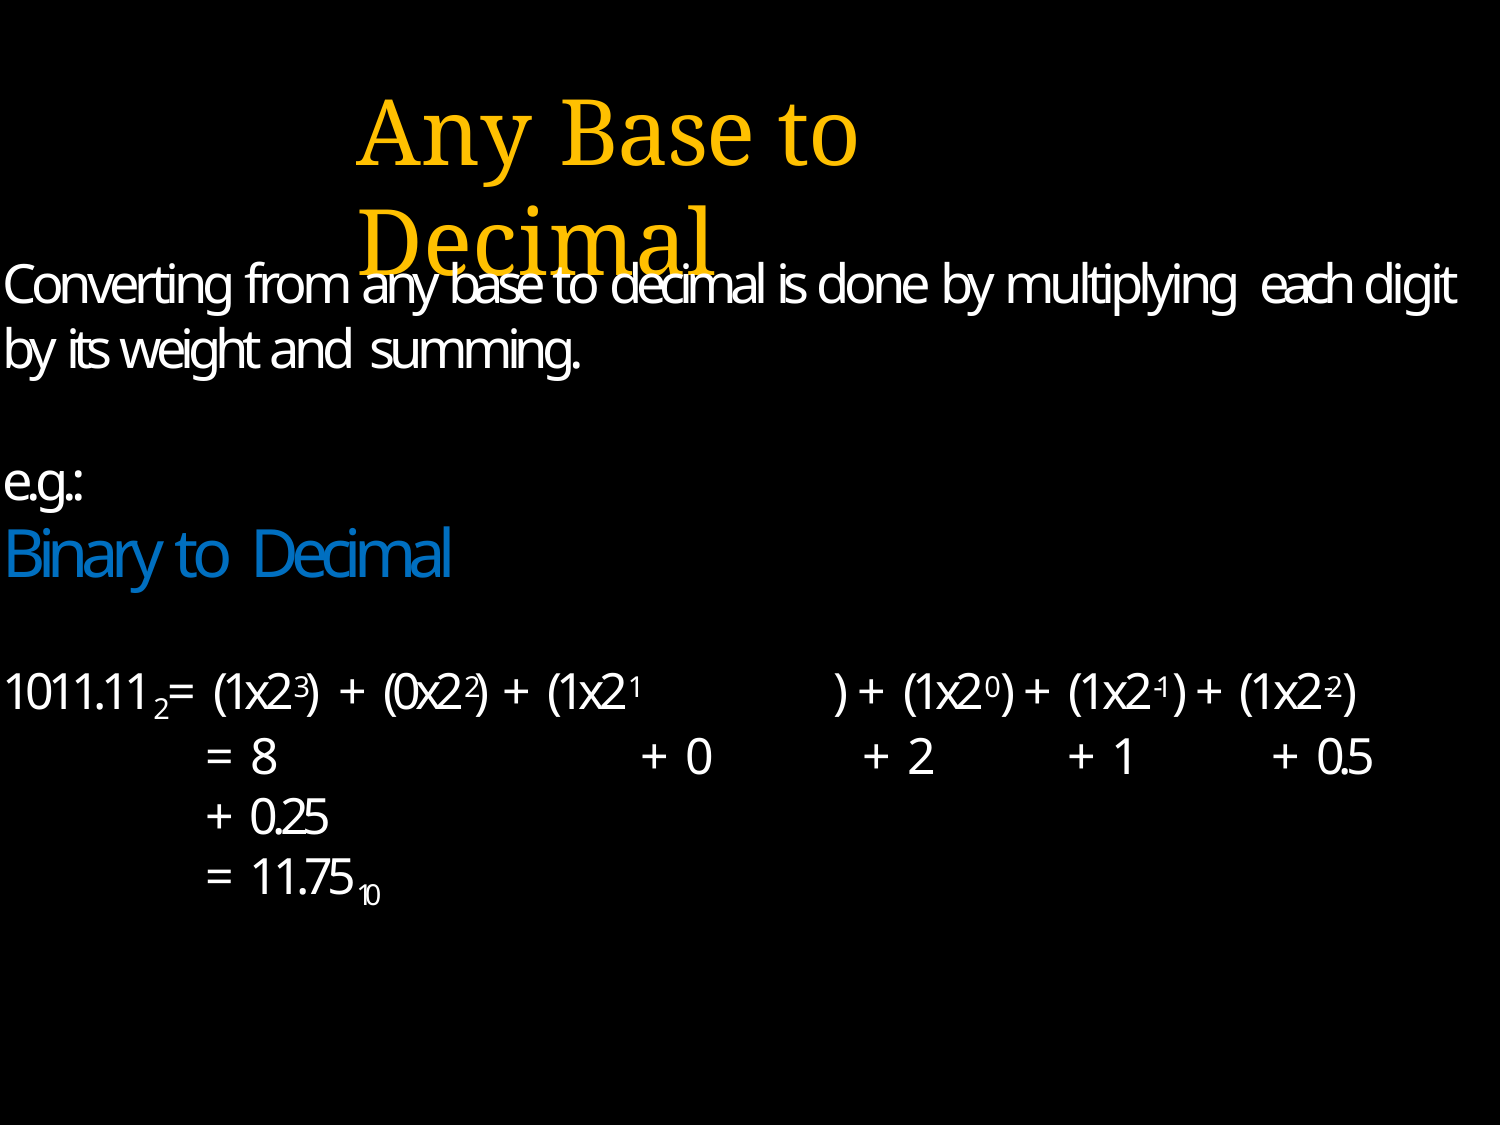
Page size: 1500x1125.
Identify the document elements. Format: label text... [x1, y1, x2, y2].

title Any Base to Decimal [354, 71, 1197, 247]
text_box Converting from any base to decimal is done by multiplying each digit by its weight and summing. e.g.: Binary to Decimal 1011.112 = (1x23 ) + (0x22 ) + (1x21 ) + (1x20) + (1x2-1) + (1x2-2) = 8 + 0 + 2 + 1 + 0.5 + 0.25 = 11.7510 [0, 247, 1500, 911]
